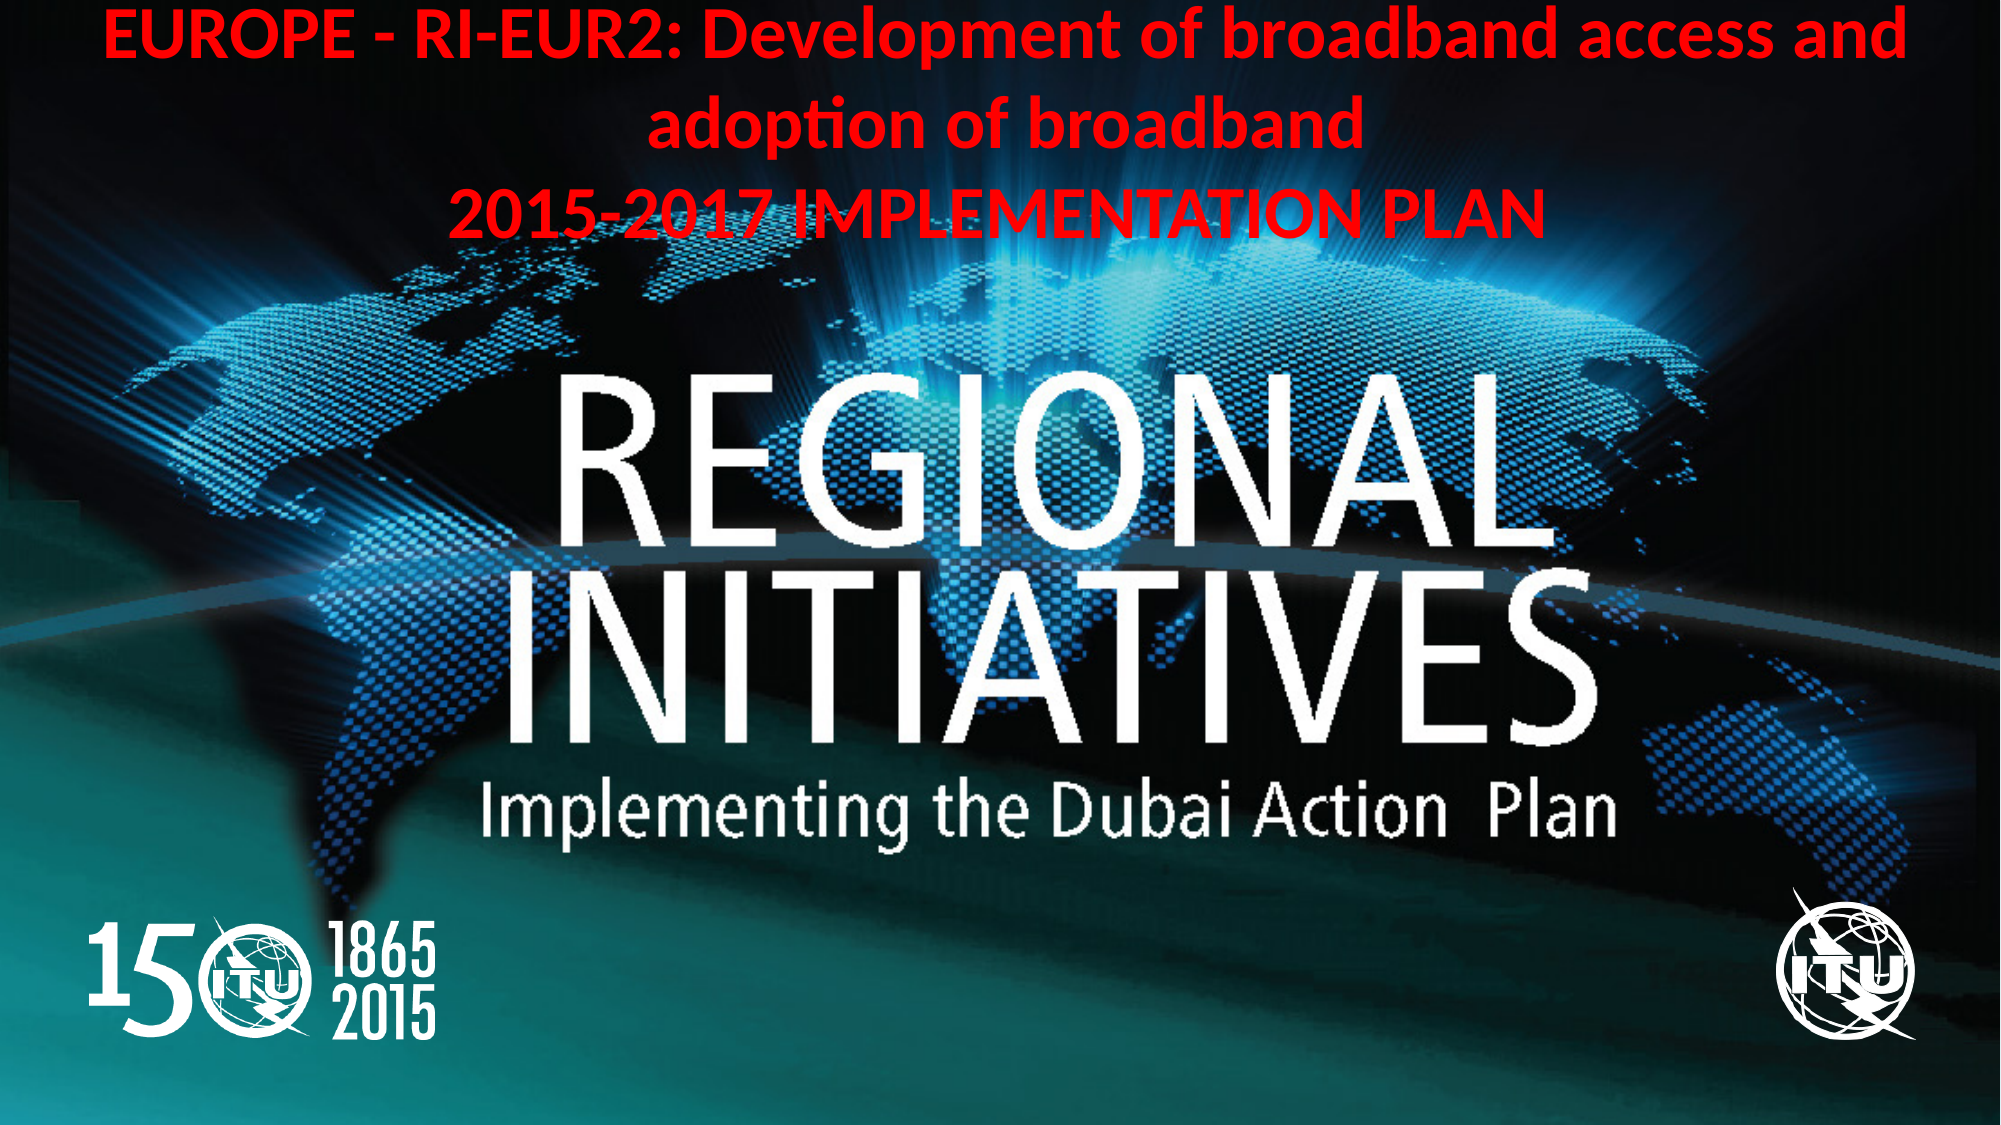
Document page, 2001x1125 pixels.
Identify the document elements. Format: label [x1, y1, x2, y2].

picture [89, 916, 435, 1040]
picture [1776, 887, 1916, 1040]
list [0, 0, 2000, 1125]
